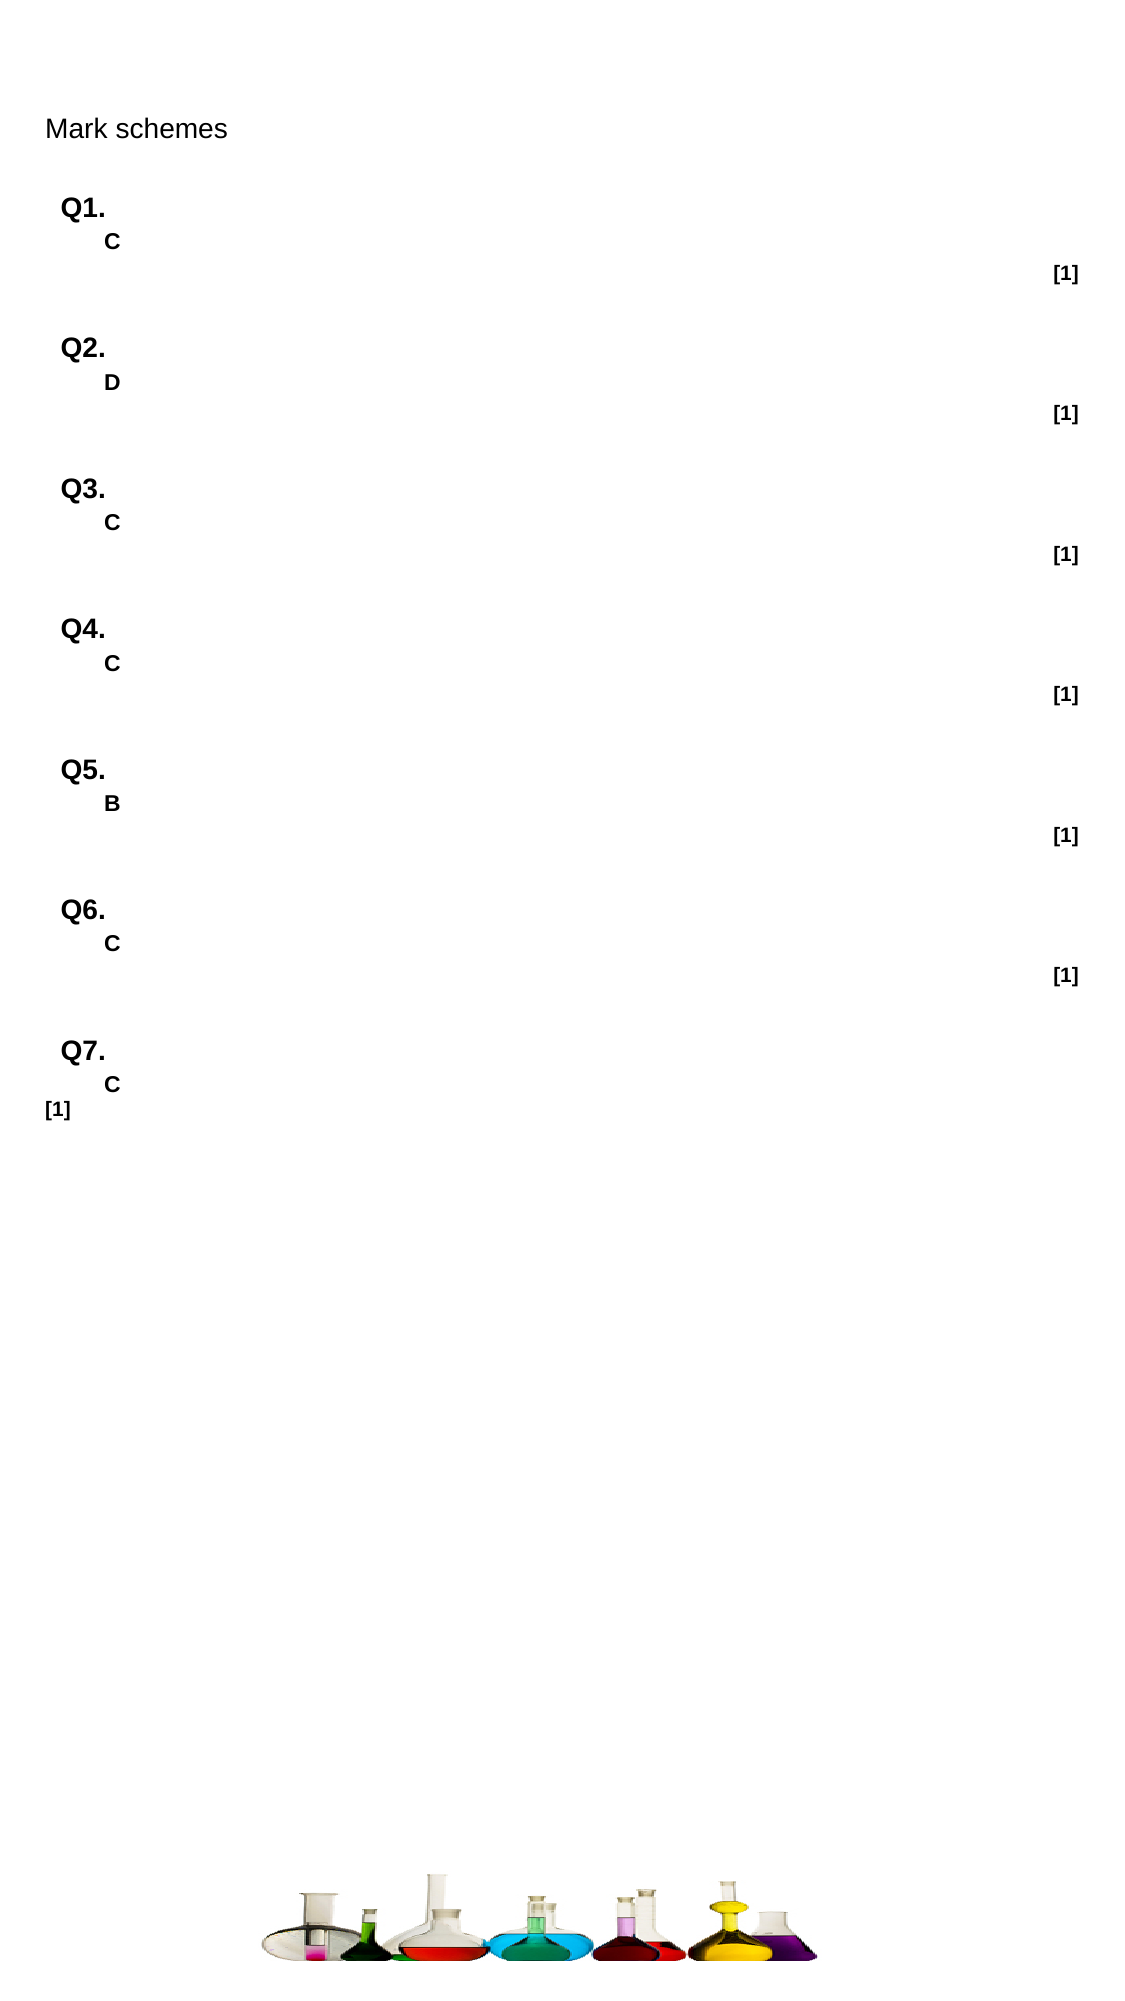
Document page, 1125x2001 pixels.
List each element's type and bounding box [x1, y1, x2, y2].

picture [45, 101, 1080, 1140]
footer [258, 1853, 822, 1961]
